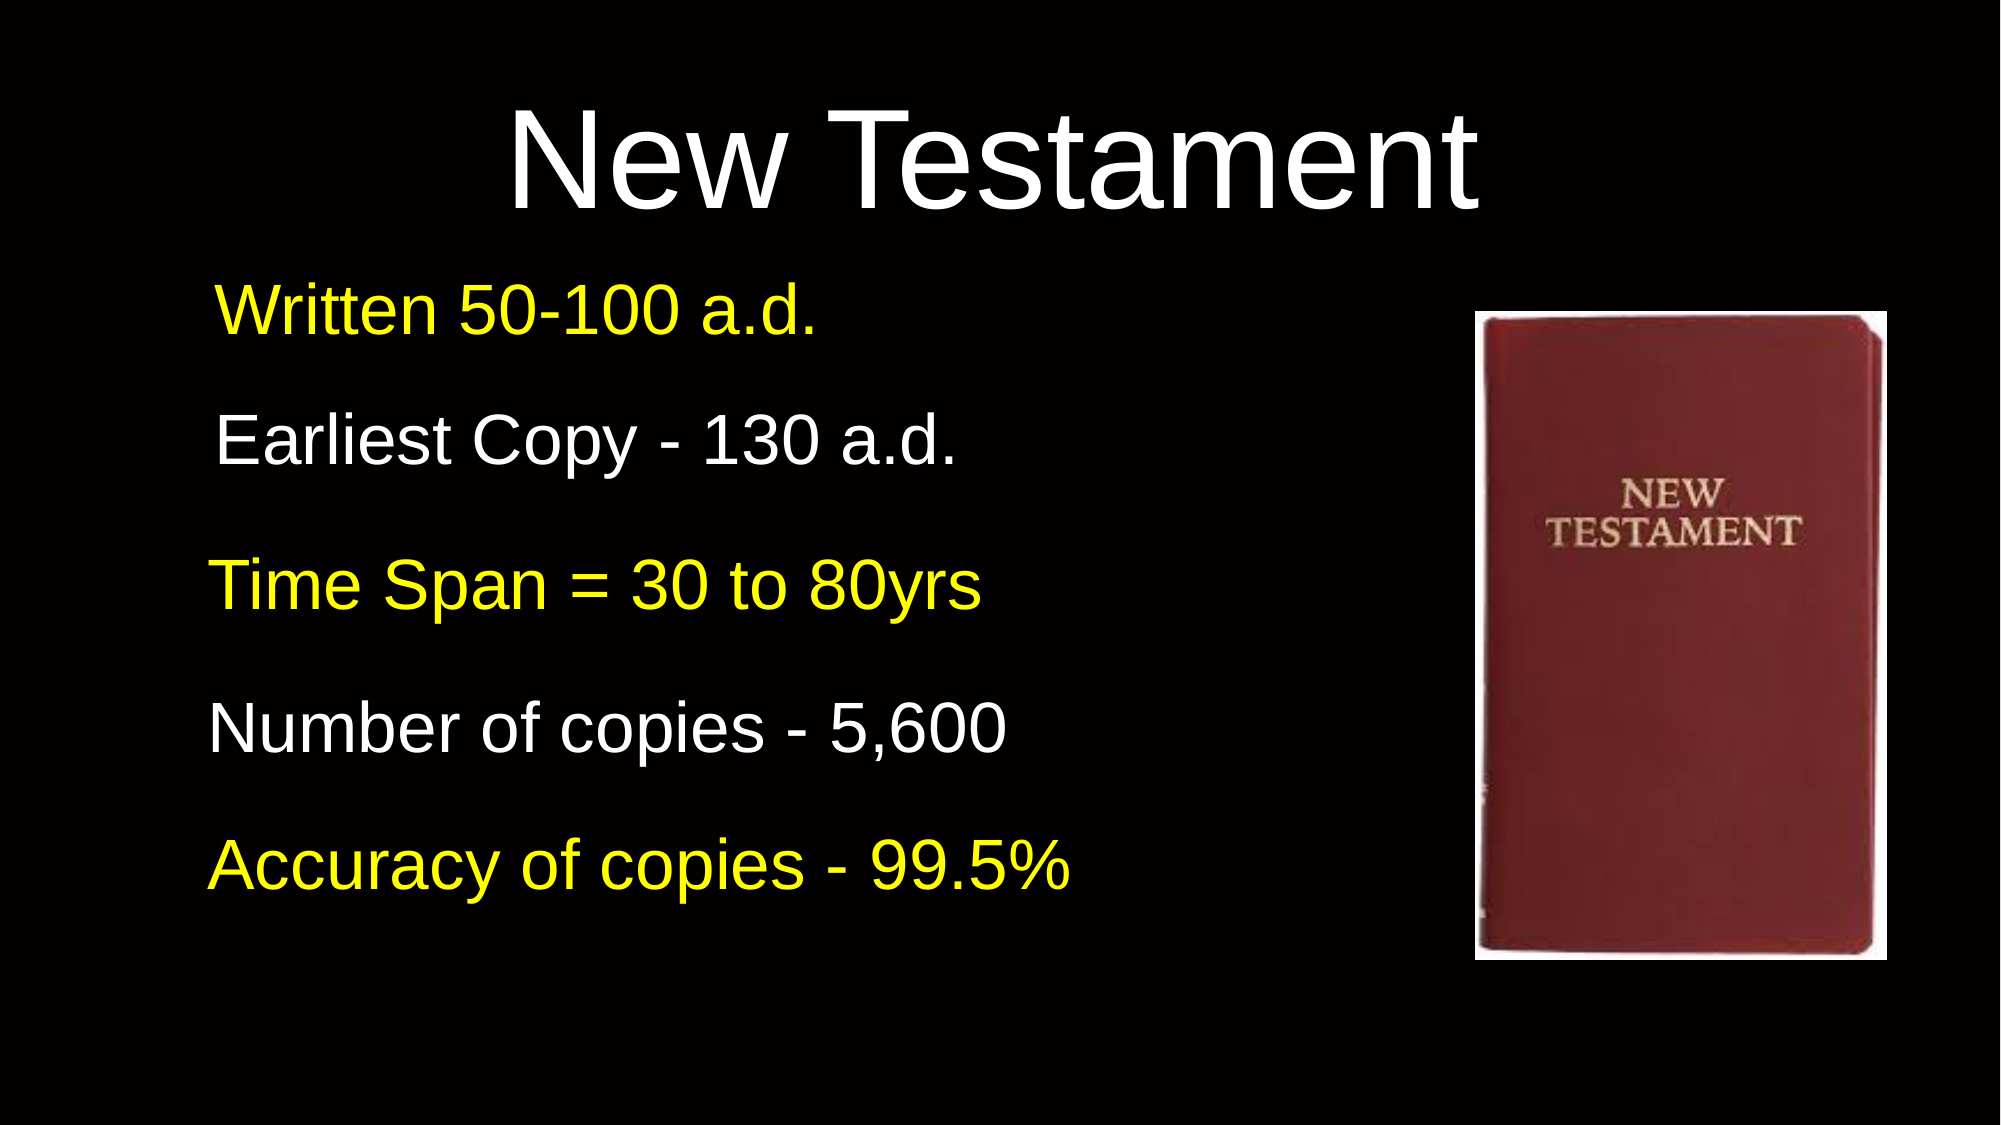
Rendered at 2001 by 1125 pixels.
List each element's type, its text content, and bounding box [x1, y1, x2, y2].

text_box Accuracy of copies - 99.5% [192, 817, 1469, 913]
text_box Time Span = 30 to 80yrs [192, 537, 1469, 633]
text_box Earliest Copy - 130 a.d. [199, 392, 1469, 488]
picture [0, 0, 2001, 1125]
list Written 50-100 a.d. [199, 262, 1758, 358]
text_box Number of copies - 5,600 [192, 679, 1469, 776]
list New Testament [137, 0, 1850, 247]
